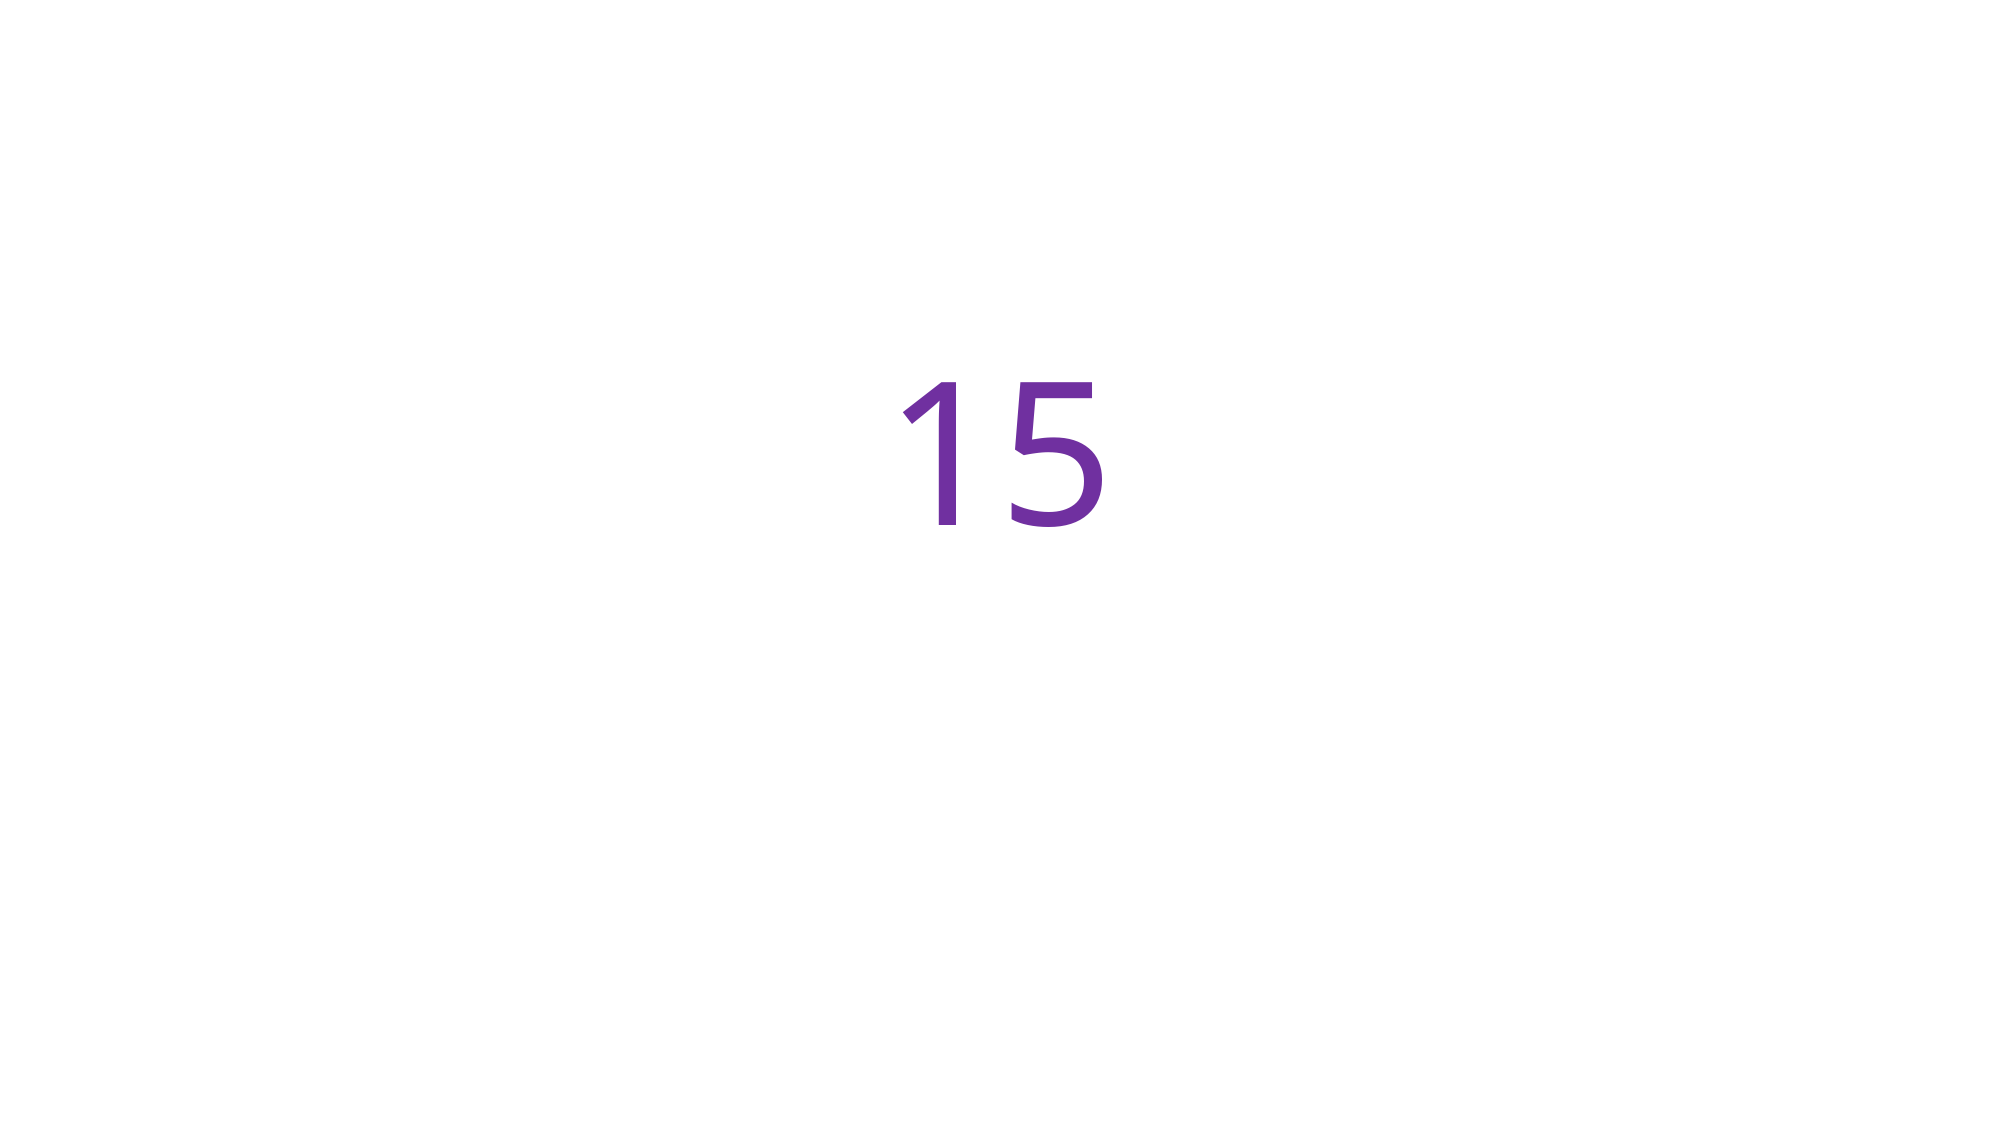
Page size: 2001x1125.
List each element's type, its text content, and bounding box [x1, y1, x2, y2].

title 15 [249, 184, 1750, 576]
